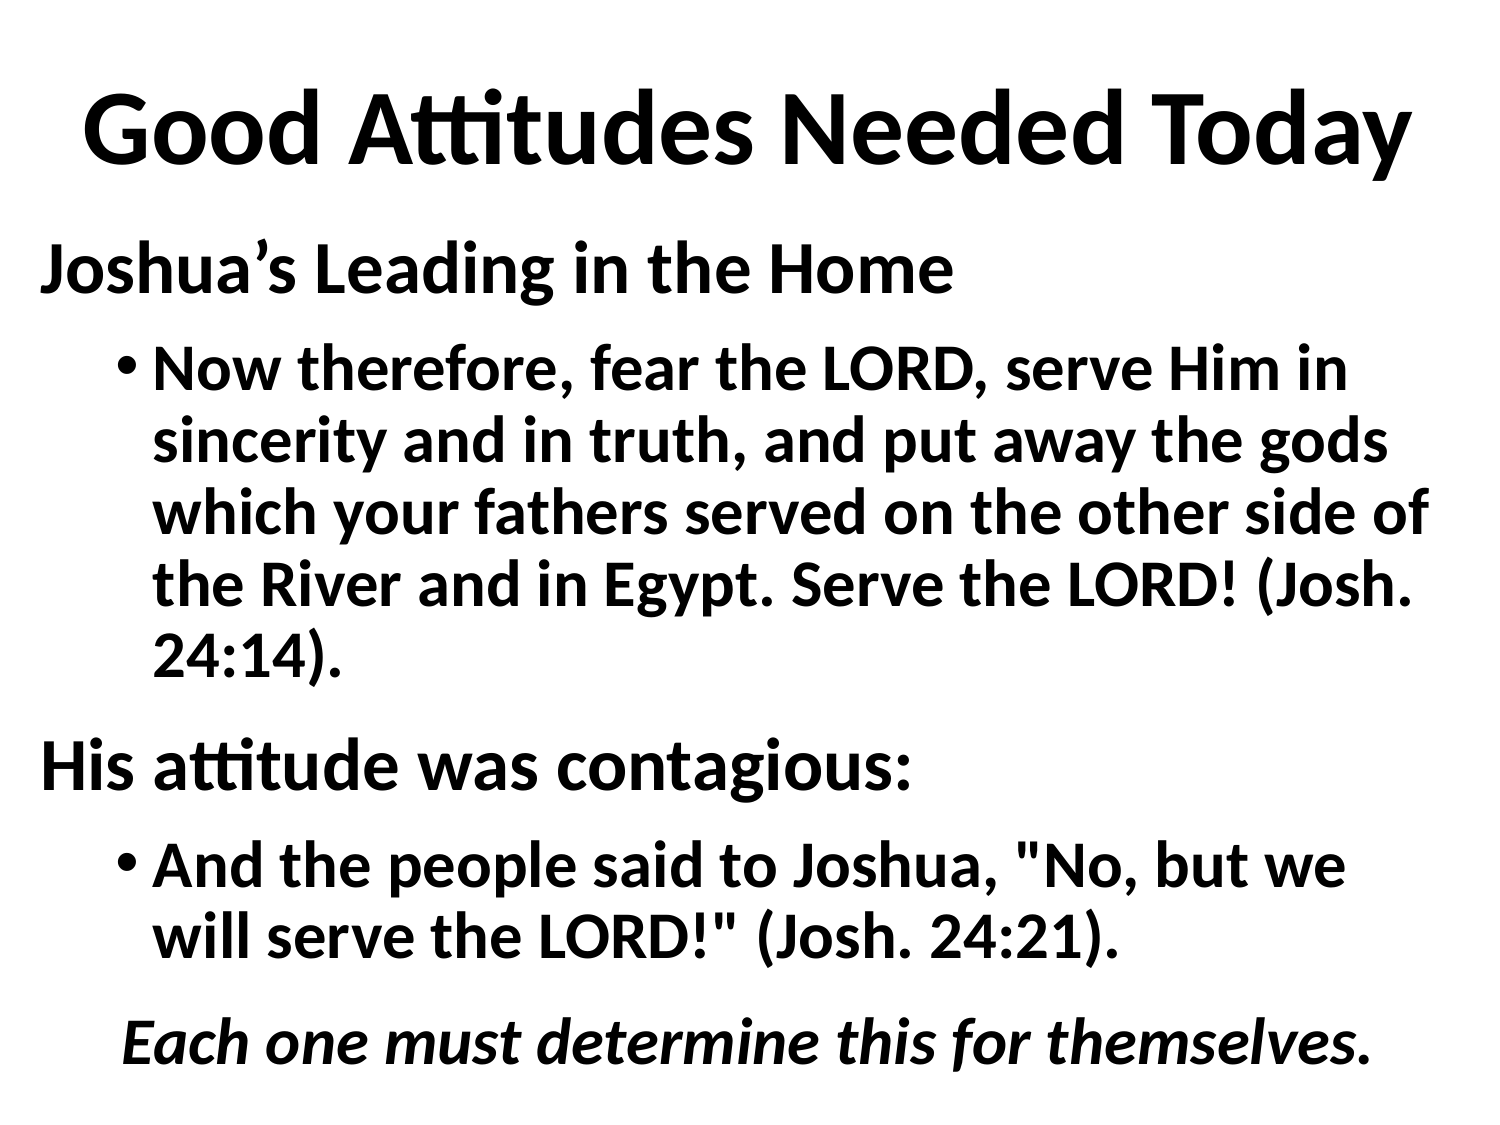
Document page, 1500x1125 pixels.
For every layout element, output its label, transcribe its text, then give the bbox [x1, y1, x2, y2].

title Good Attitudes Needed Today [25, 21, 1473, 221]
list Joshua’s Leading in the Home Now therefore, fear the LORD, serve Him in sincerity and in truth, and put away the gods which your fathers served on the other side of the River and in Egypt. Serve the LORD! (Josh. 24:14). His attitude was contagious: And the people said to Joshua, "No, but we will serve the LORD!" (Josh. 24:21). Each one must determine this for themselves. [25, 221, 1473, 1089]
